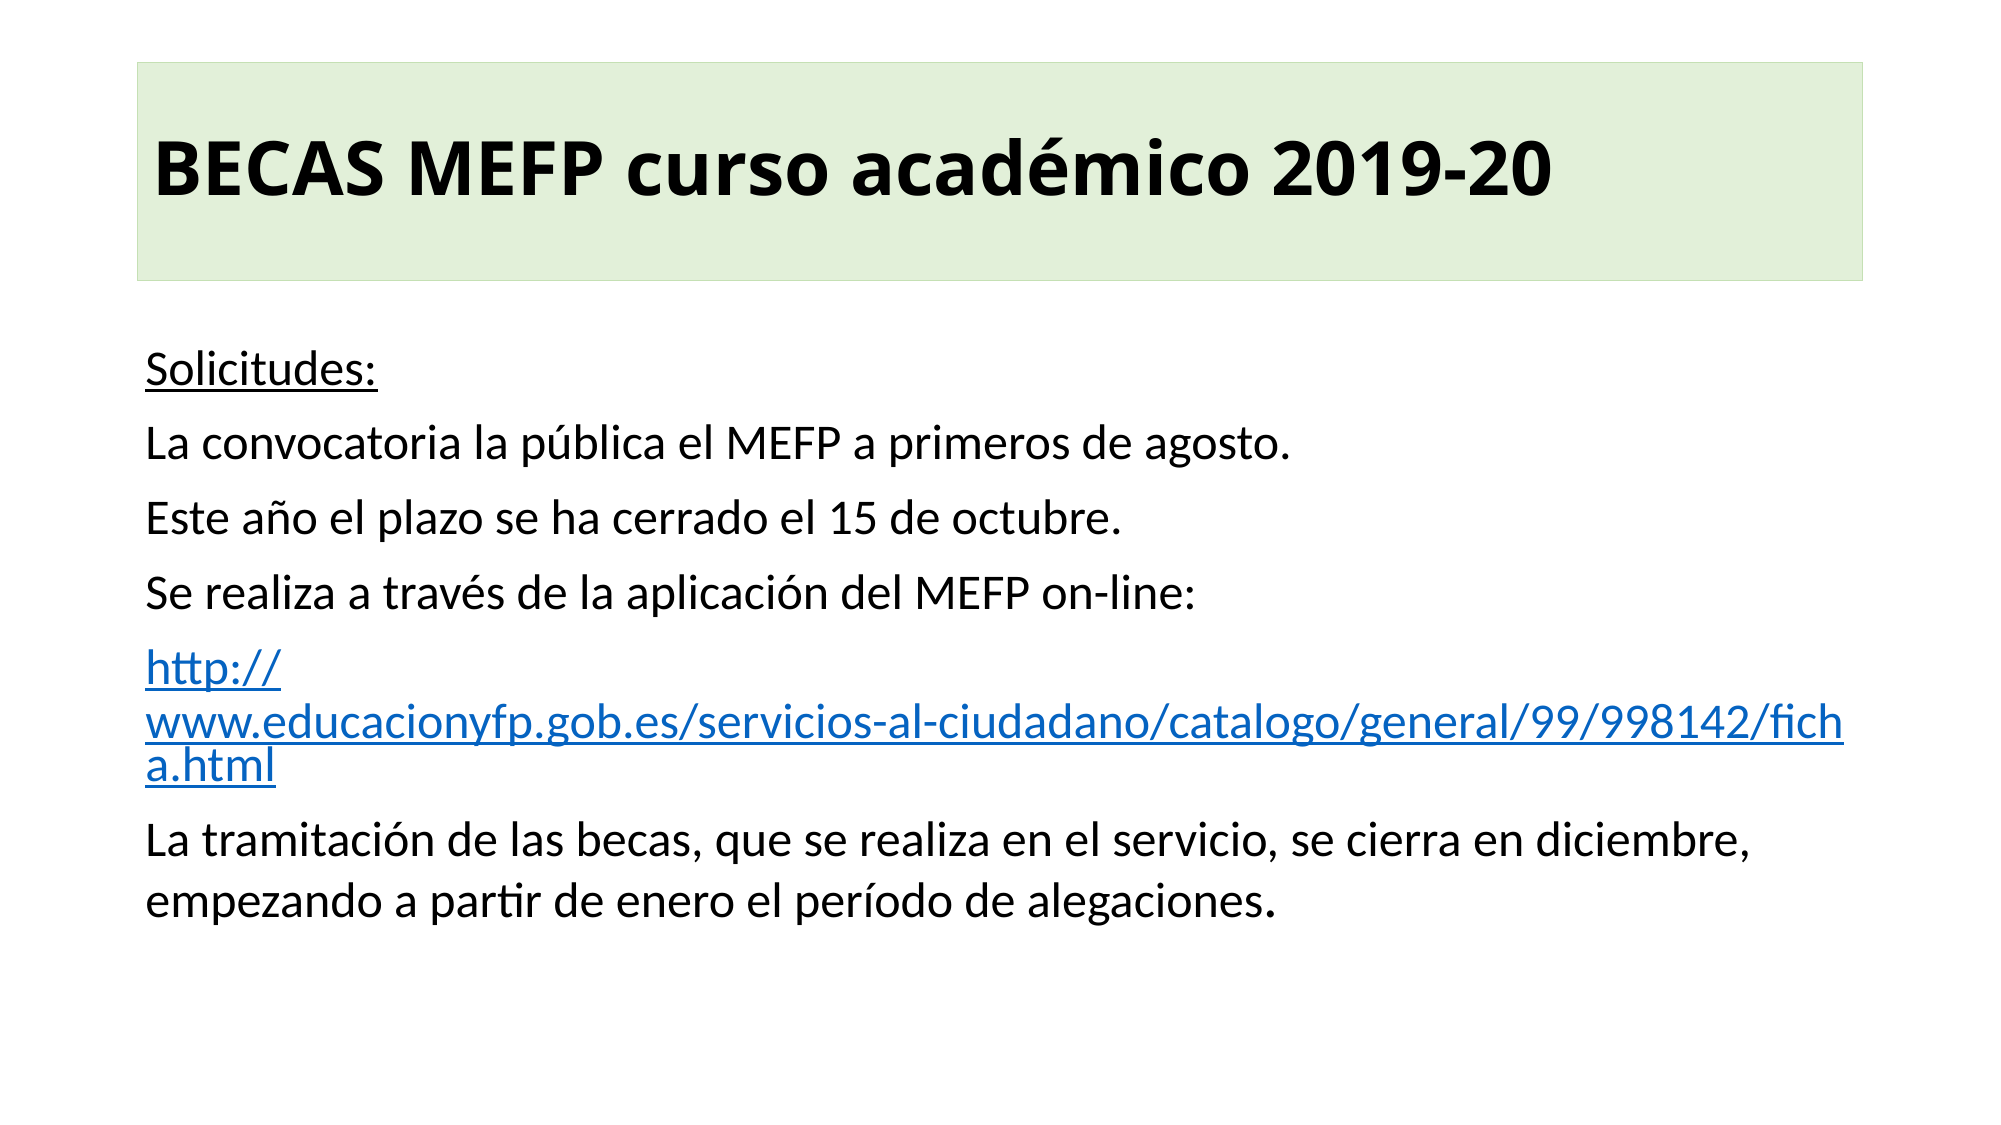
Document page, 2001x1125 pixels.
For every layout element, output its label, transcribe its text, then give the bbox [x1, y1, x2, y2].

list Solicitudes: La convocatoria la pública el MEFP a primeros de agosto. Este año el plazo se ha cerrado el 15 de octubre. Se realiza a través de la aplicación del MEFP on-line: http://www.educacionyfp.gob.es/servicios-al-ciudadano/catalogo/general/99/998142/ficha.html La tramitación de las becas, que se realiza en el servicio, se cierra en diciembre, empezando a partir de enero el período de alegaciones. [130, 334, 1863, 1050]
title BECAS MEFP curso académico 2019-20 [137, 62, 1863, 281]
